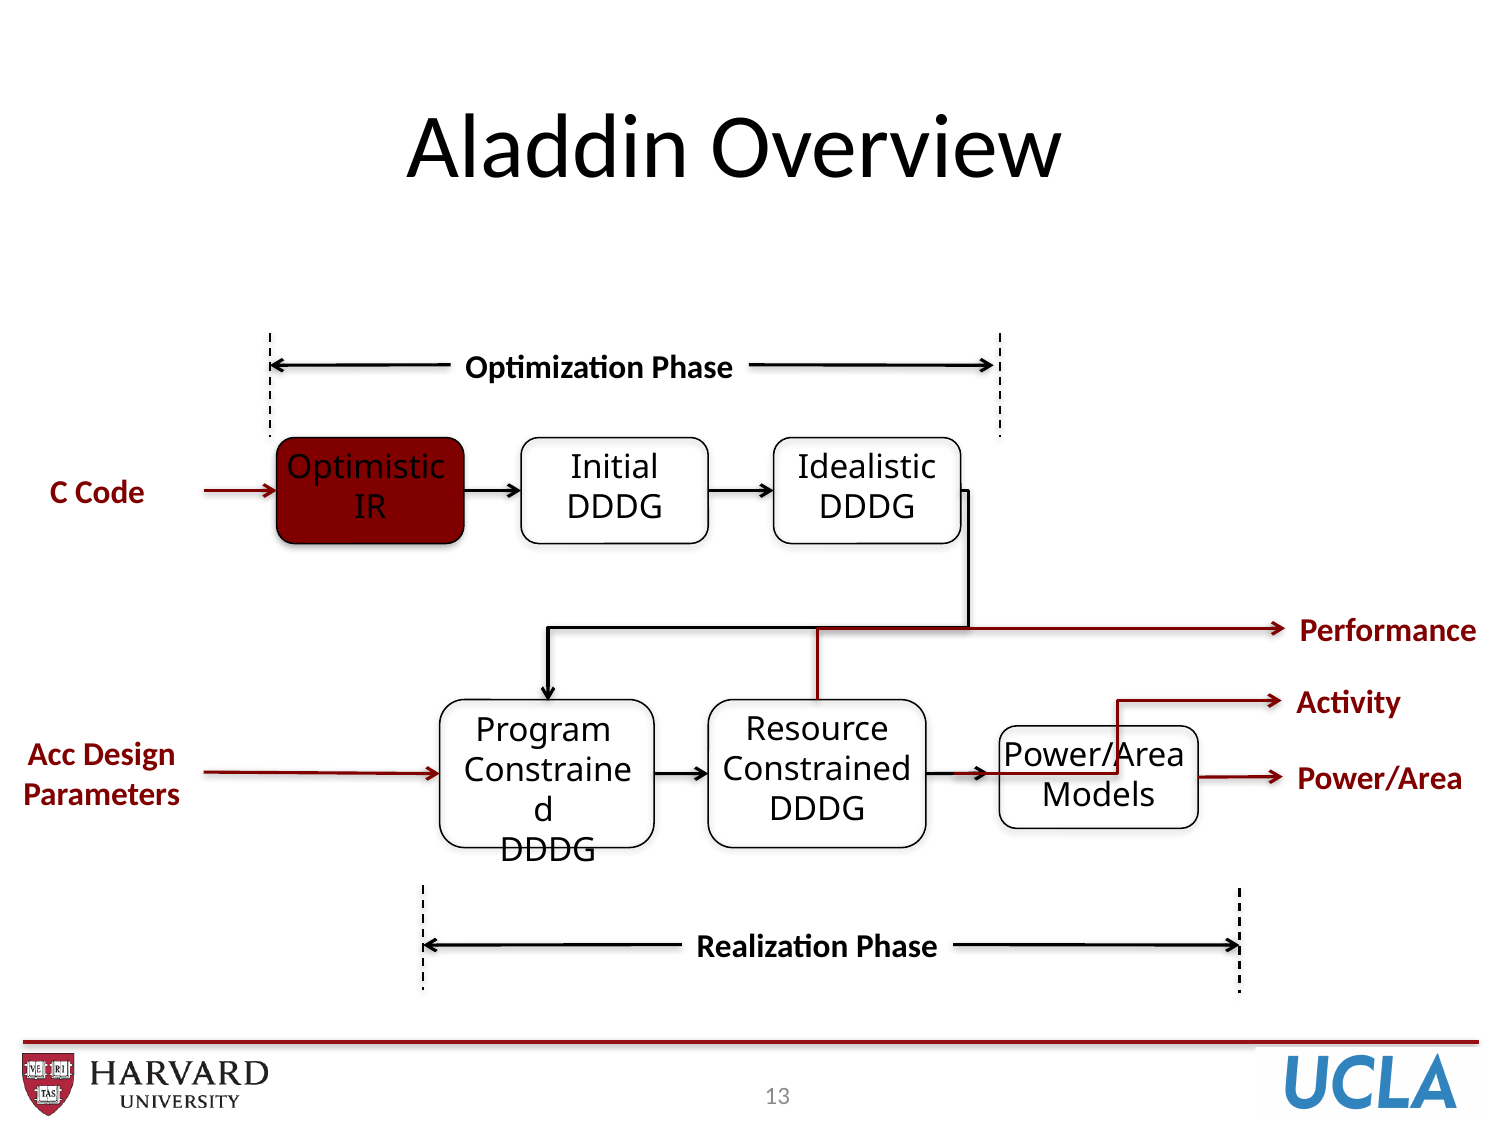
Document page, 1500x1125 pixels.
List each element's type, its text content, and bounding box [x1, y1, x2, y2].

picture [1255, 1047, 1486, 1116]
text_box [547, 490, 961, 702]
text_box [773, 437, 961, 489]
title Aladdin Overview [60, 47, 1411, 236]
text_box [953, 700, 1007, 774]
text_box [1090, 782, 1199, 829]
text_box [276, 437, 465, 544]
picture [22, 1053, 268, 1116]
text_box Power/Area [1282, 749, 1479, 804]
text_box Acc Design Parameters [0, 724, 204, 820]
text_box Resource Constrained DDDG [707, 709, 928, 835]
text_box Activity [1281, 673, 1417, 728]
slide_number 13 [602, 1065, 953, 1125]
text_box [999, 783, 1007, 829]
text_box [1012, 432, 1085, 896]
text_box Program Constrained DDDG [441, 700, 654, 876]
text_box [710, 835, 924, 849]
text_box Performance [1285, 600, 1493, 656]
text_box Optimization Phase [450, 337, 749, 393]
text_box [1090, 700, 1281, 774]
text_box Realization Phase [681, 917, 954, 972]
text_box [520, 437, 709, 544]
text_box C Code [25, 462, 171, 518]
